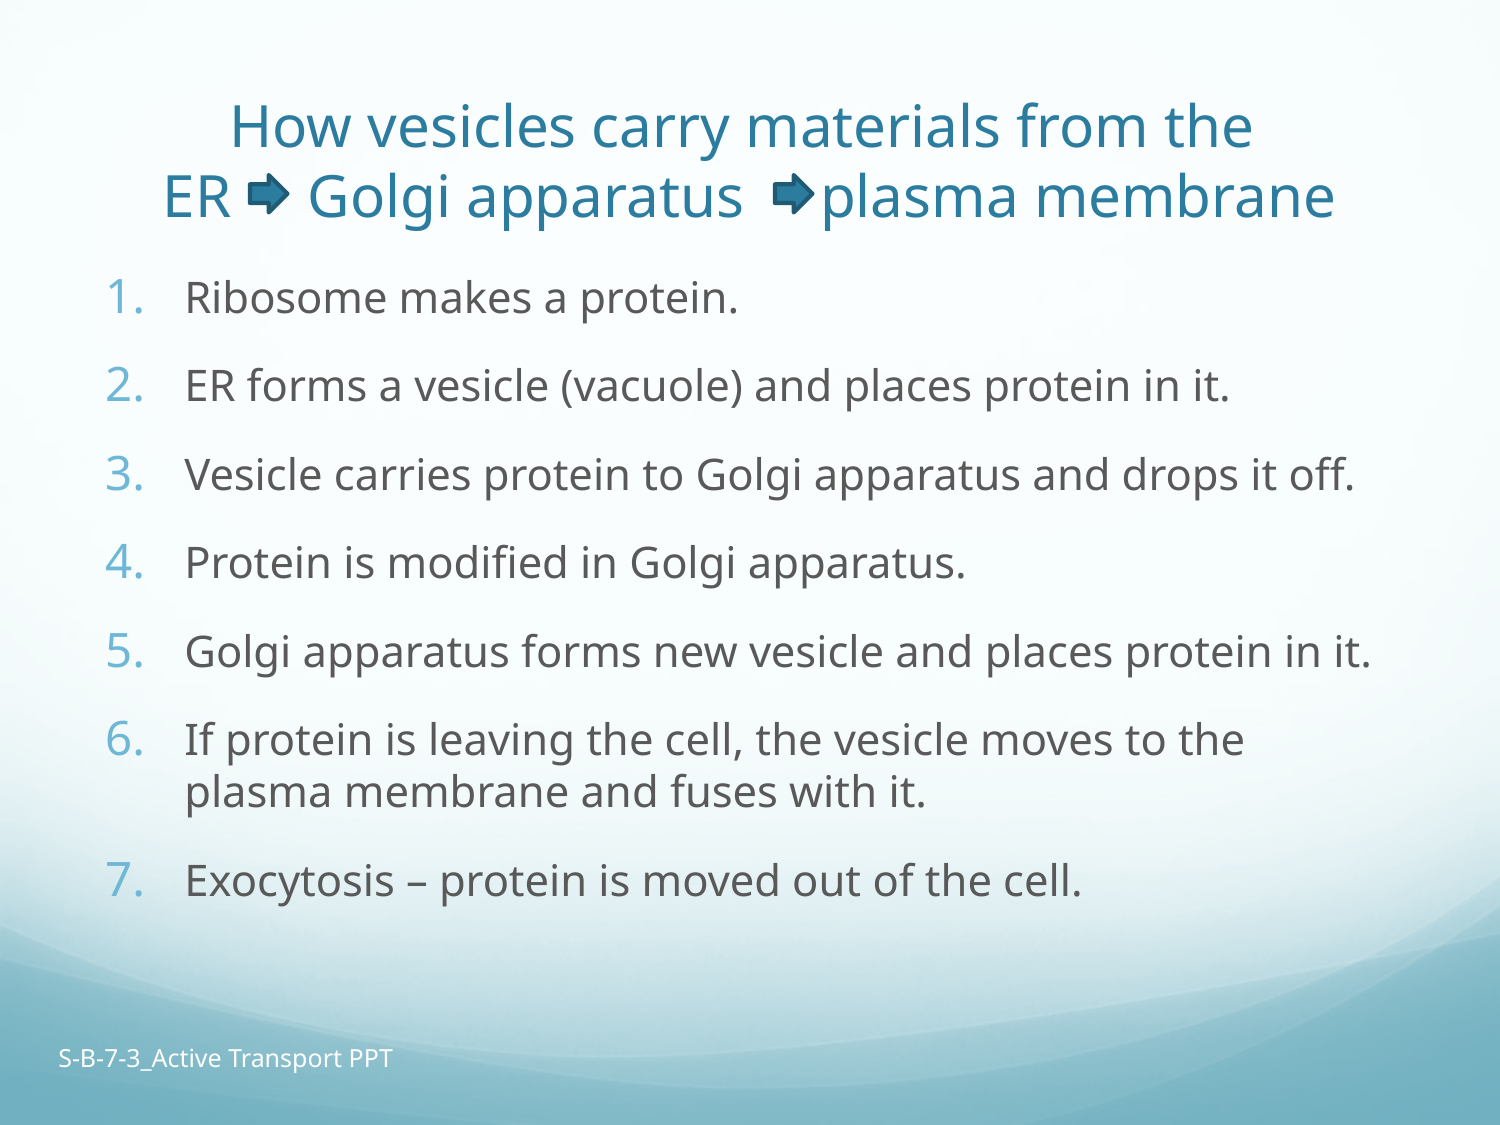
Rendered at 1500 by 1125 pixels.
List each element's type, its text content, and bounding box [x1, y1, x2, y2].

title How vesicles carry materials from the ER Golgi apparatus plasma membrane [90, 17, 1410, 237]
list ​Ribosome makes a protein. ER forms a vesicle (vacuole) and places protein in it. Vesicle carries protein to Golgi apparatus and drops it off. Protein is modified in Golgi apparatus. Golgi apparatus forms new vesicle and places protein in it. If protein is leaving the cell, the vesicle moves to the plasma membrane and fuses with it. Exocytosis – protein is moved out of the cell. [90, 262, 1410, 975]
text_box [772, 173, 815, 215]
text_box [247, 173, 290, 215]
footer S-B-7-3_Active Transport PPT [43, 1029, 838, 1090]
